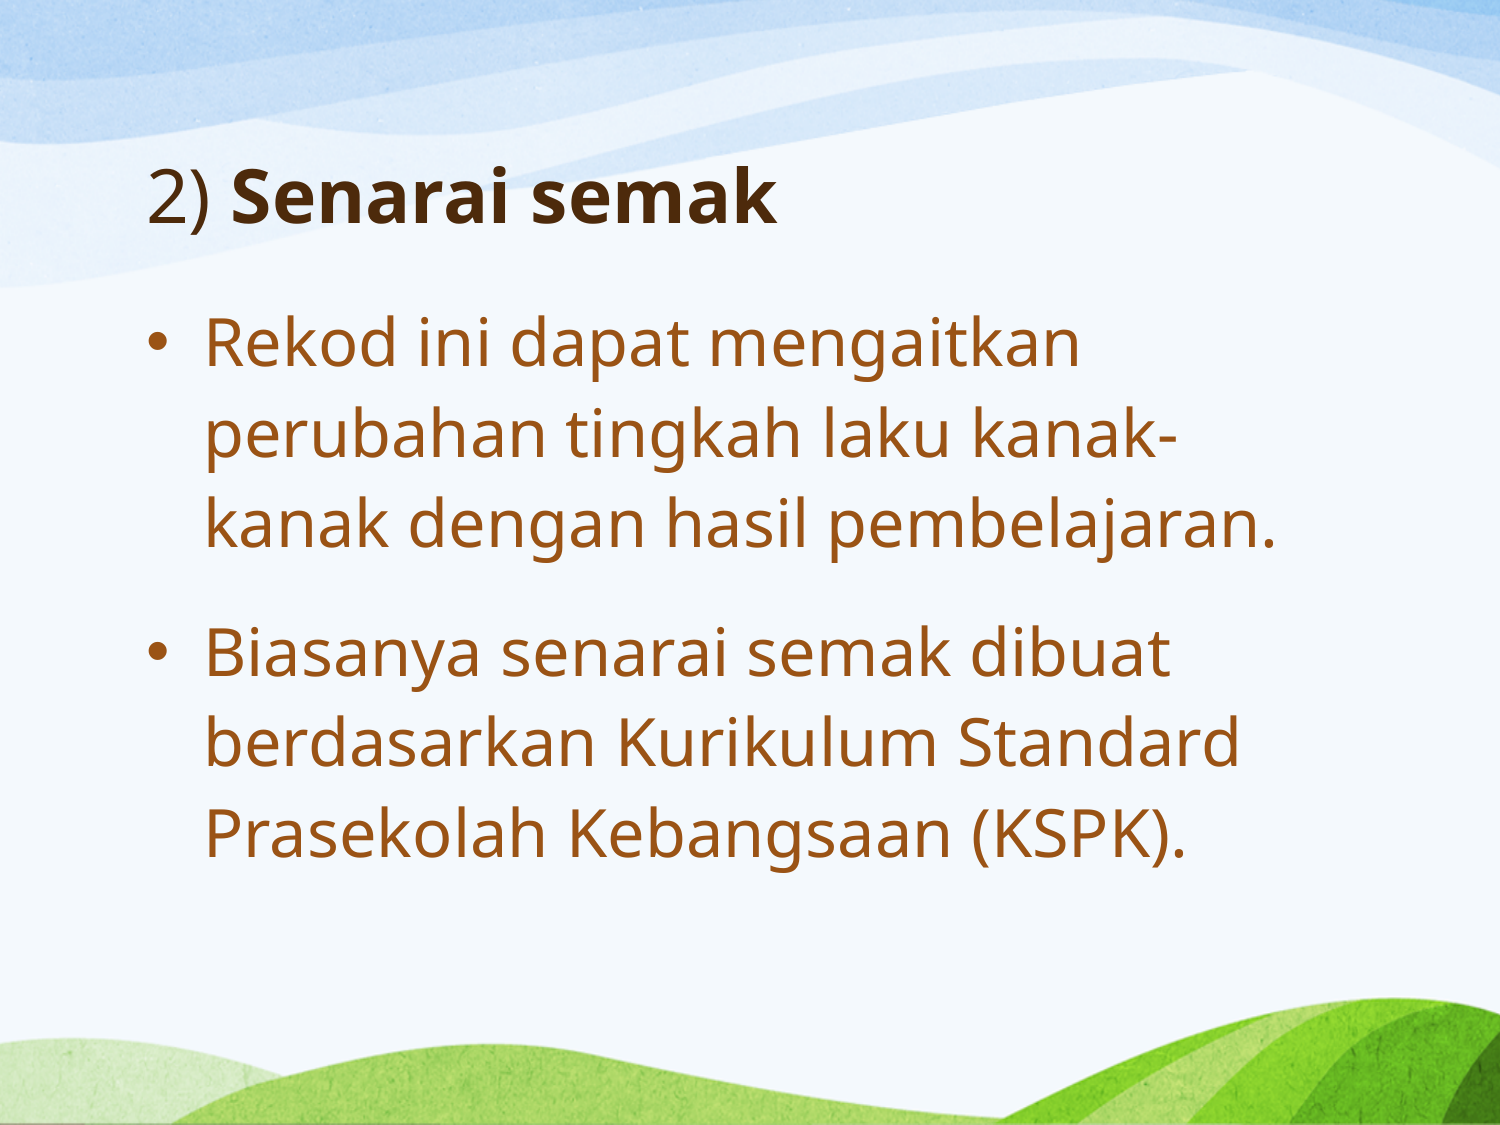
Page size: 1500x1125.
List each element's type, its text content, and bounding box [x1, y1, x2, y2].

picture [0, 0, 1500, 1125]
title 2) Senarai semak [131, 50, 1369, 250]
list Rekod ini dapat mengaitkan perubahan tingkah laku kanak-kanak dengan hasil pembelajaran. Biasanya senarai semak dibuat berdasarkan Kurikulum Standard Prasekolah Kebangsaan (KSPK). [131, 287, 1369, 982]
